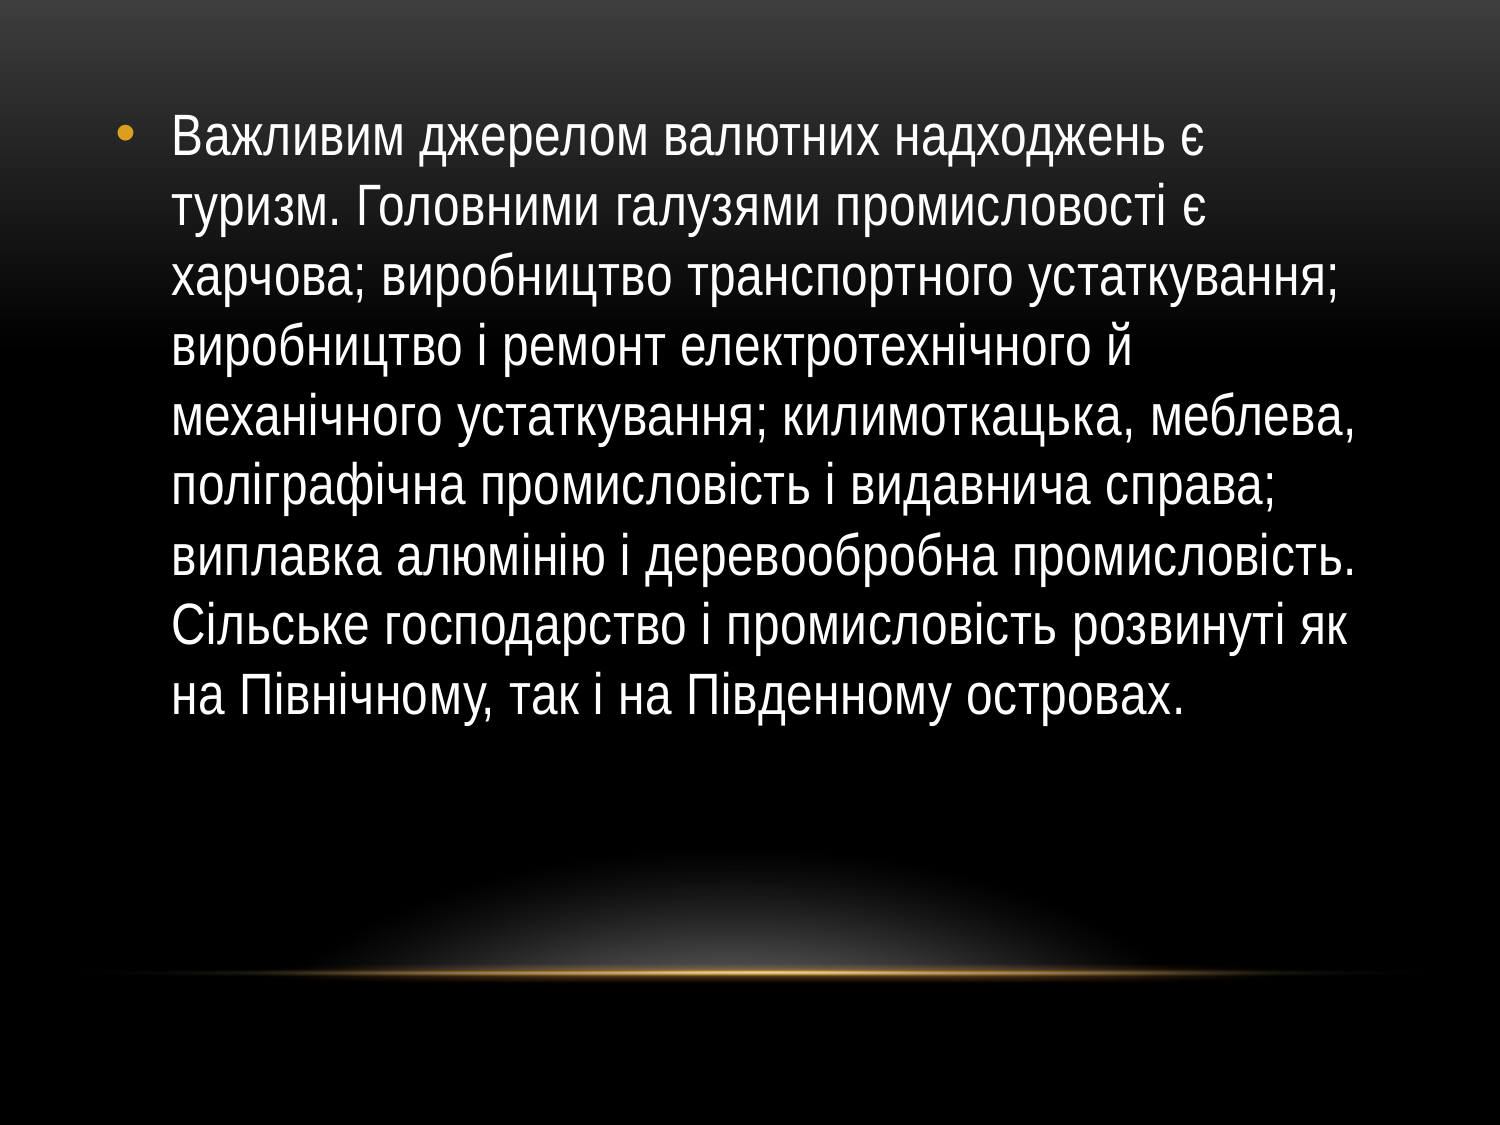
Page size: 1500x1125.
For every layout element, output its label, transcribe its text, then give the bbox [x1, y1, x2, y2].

list Важливим джерелом валютних надходжень є туризм. Головними галузями промисловості є харчова; виробництво транспортного устаткування; виробництво і ремонт електротехнічного й механічного устаткування; килимоткацька, меблева, поліграфічна промисловість і видавнича справа; виплавка алюмінію і деревообробна промисловість. Сільське господарство і промисловість розвинуті як на Північному, так і на Південному островах. [100, 90, 1401, 765]
picture [0, 0, 1500, 1125]
